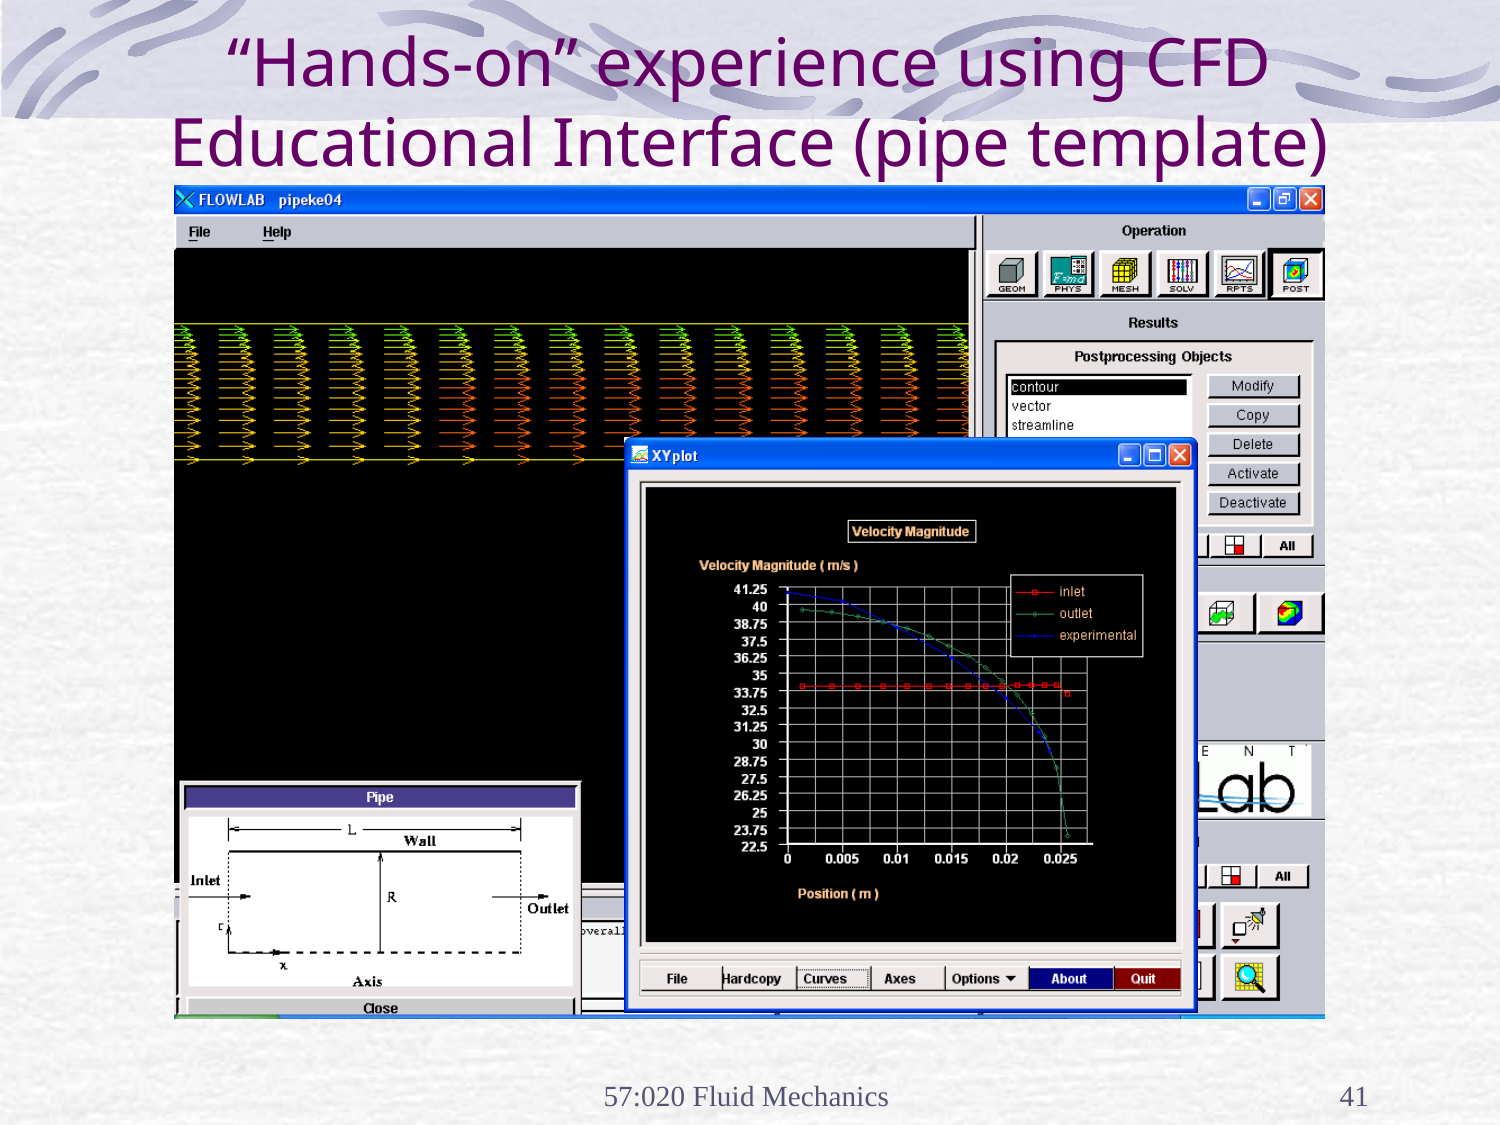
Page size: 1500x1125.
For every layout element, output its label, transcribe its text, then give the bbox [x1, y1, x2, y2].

picture [0, 0, 1500, 1125]
footer 57:020 Fluid Mechanics [508, 1044, 985, 1120]
title “Hands-on” experience using CFD Educational Interface (pipe template) [112, 100, 1388, 188]
slide_number 41 [1071, 1044, 1385, 1120]
